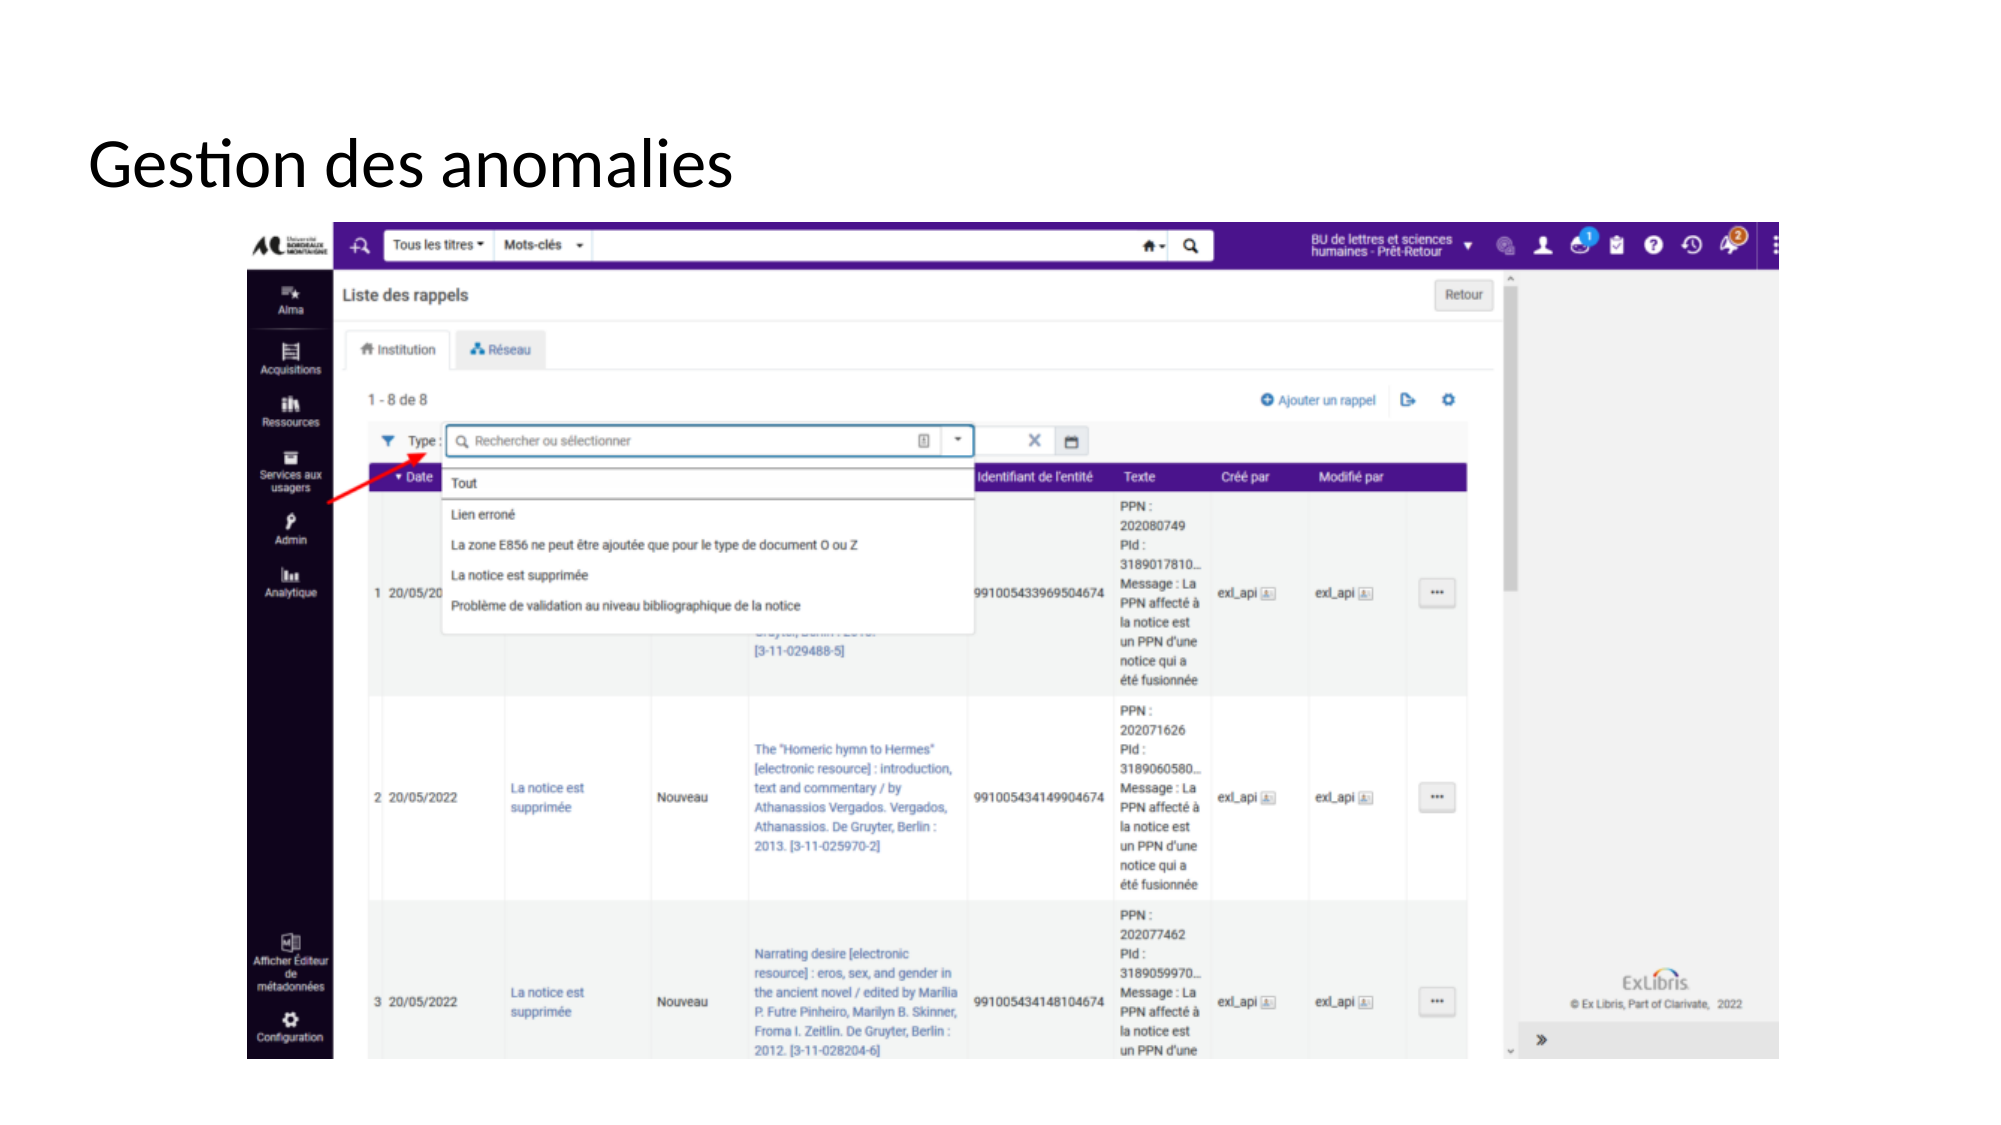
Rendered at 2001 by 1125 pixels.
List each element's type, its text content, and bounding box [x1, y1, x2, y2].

title Gestion des anomalies [68, 97, 1932, 223]
picture [246, 222, 1779, 1059]
